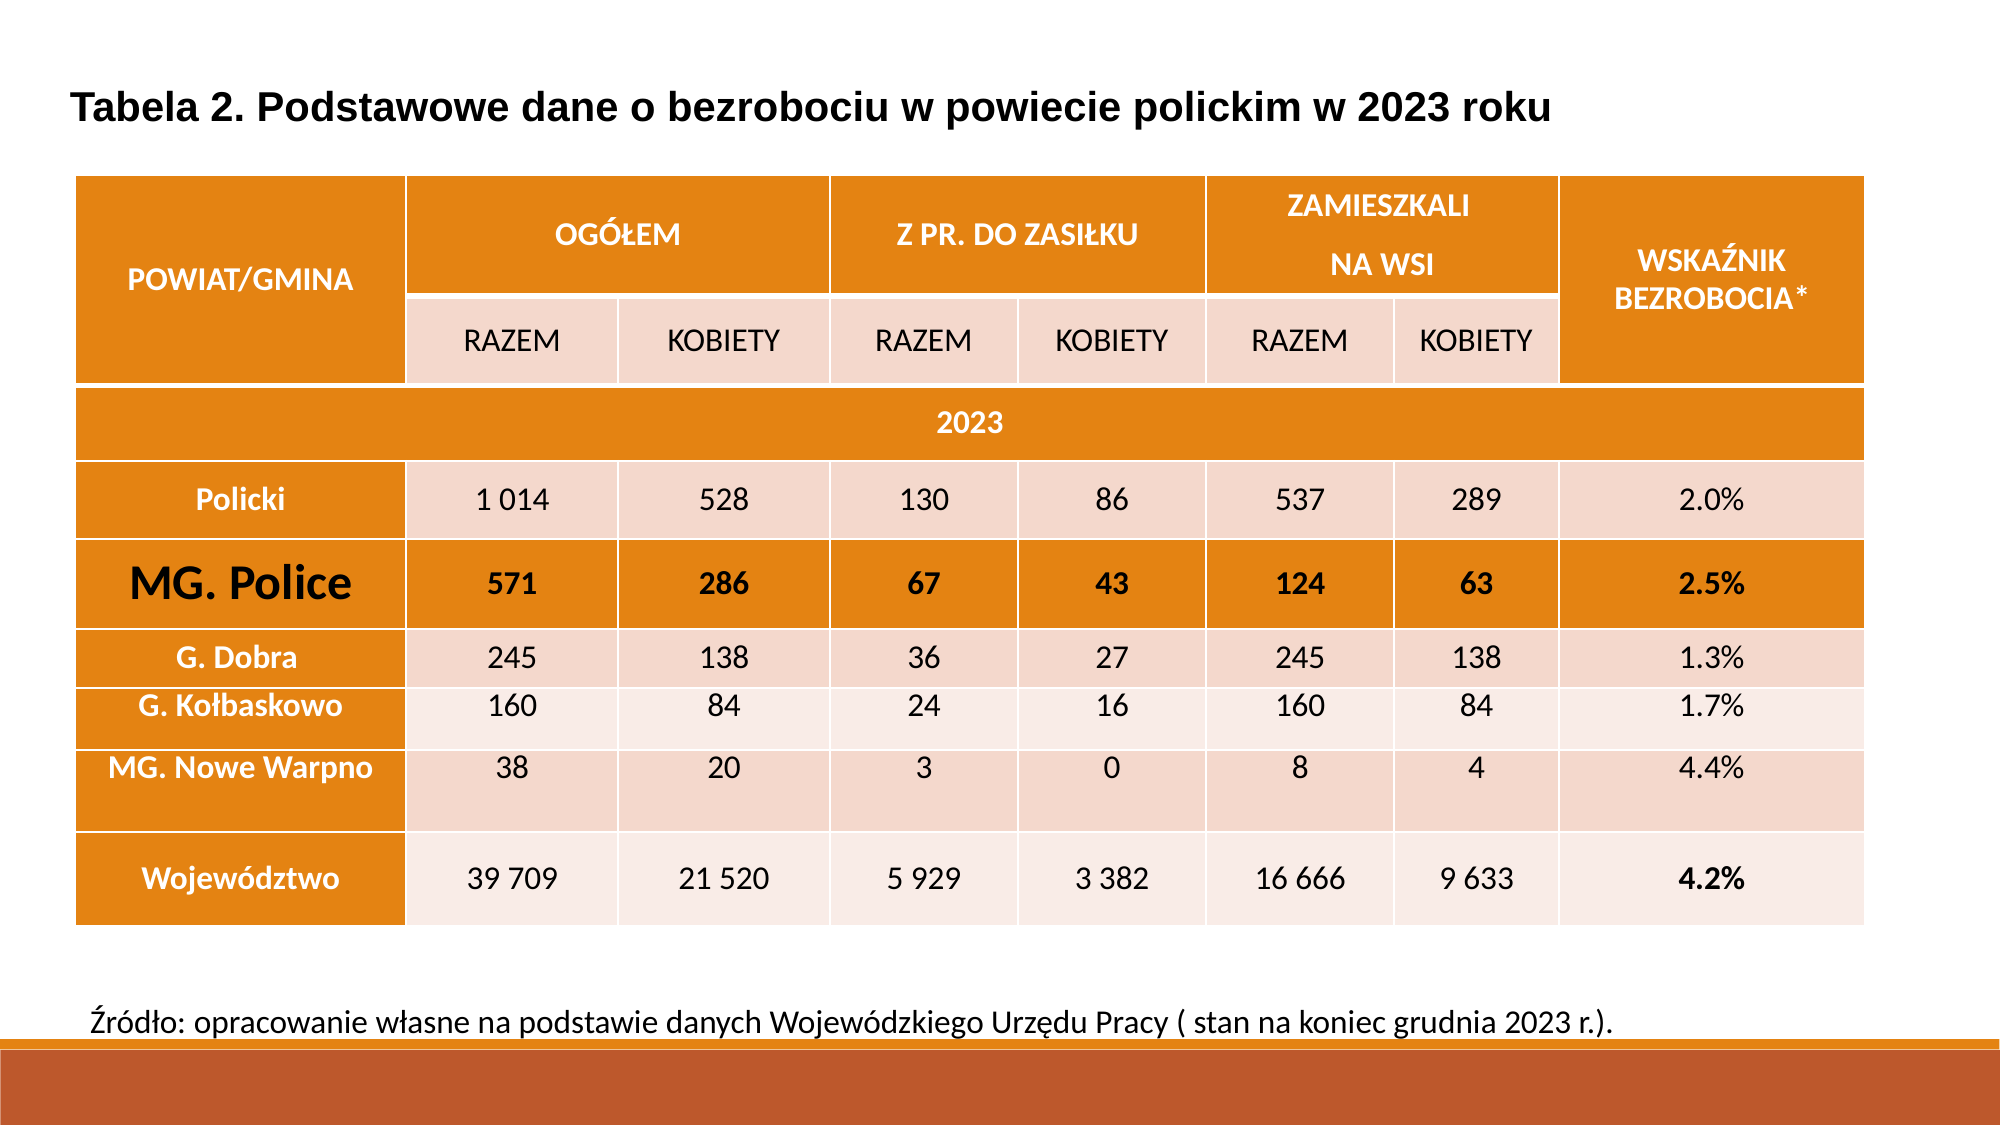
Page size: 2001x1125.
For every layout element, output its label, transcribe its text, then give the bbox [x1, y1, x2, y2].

table_cell 138 [1395, 630, 1558, 687]
table_cell 43 [1019, 540, 1205, 628]
table_cell 67 [831, 540, 1017, 628]
table_cell G. Kołbaskowo [76, 689, 405, 749]
table_cell 24 [831, 689, 1017, 749]
table_cell KOBIETY [1019, 299, 1205, 383]
table_cell 1.7% [1560, 689, 1864, 749]
table_cell 86 [1019, 462, 1205, 538]
table_cell 38 [407, 751, 617, 831]
table_cell 27 [1019, 630, 1205, 687]
table_header WSKAŹNIK BEZROBOCIA* [1560, 176, 1864, 383]
table_cell 3 [831, 751, 1017, 831]
table_cell RAZEM [1207, 299, 1393, 383]
table_cell 9 633 [1395, 833, 1558, 925]
table_cell 245 [1207, 630, 1393, 687]
table_cell KOBIETY [619, 299, 829, 383]
table_cell 3 382 [1019, 833, 1205, 925]
table_cell 160 [407, 689, 617, 749]
table_cell 528 [619, 462, 829, 538]
table_cell 4.4% [1560, 751, 1864, 831]
table_header ZAMIESZKALI NA WSI [1207, 176, 1558, 293]
table_header Z PR. DO ZASIŁKU [831, 176, 1205, 293]
table_header POWIAT/GMINA [76, 176, 405, 383]
table_cell 36 [831, 630, 1017, 687]
text_box Tabela 2. Podstawowe dane o bezrobociu w powiecie polickim w 2023 roku [54, 72, 1815, 138]
text_box Źródło: opracowanie własne na podstawie danych Wojewódzkiego Urzędu Pracy ( stan na koniec grudnia 2023 r.). [75, 986, 1925, 1048]
table_cell 160 [1207, 689, 1393, 749]
table_cell 2.5% [1560, 540, 1864, 628]
table_header OGÓŁEM [407, 176, 829, 293]
table_cell 138 [619, 630, 829, 687]
table_cell 84 [1395, 689, 1558, 749]
table_cell Województwo [76, 833, 405, 925]
table_cell MG. Nowe Warpno [76, 751, 405, 831]
table_cell 4.2% [1560, 833, 1864, 925]
table_cell G. Dobra [76, 630, 405, 687]
table_cell 4 [1395, 751, 1558, 831]
table_cell 245 [407, 630, 617, 687]
table_cell 130 [831, 462, 1017, 538]
table_cell 286 [619, 540, 829, 628]
table_cell 8 [1207, 751, 1393, 831]
table_cell 1 014 [407, 462, 617, 538]
table_cell 39 709 [407, 833, 617, 925]
table_cell 16 666 [1207, 833, 1393, 925]
table_cell 0 [1019, 751, 1205, 831]
table_cell 2.0% [1560, 462, 1864, 538]
table_cell 16 [1019, 689, 1205, 749]
table_cell 289 [1395, 462, 1558, 538]
table_cell KOBIETY [1395, 299, 1558, 383]
table_cell 2023 [76, 388, 1864, 460]
table_cell RAZEM [831, 299, 1017, 383]
table_cell MG. Police [76, 540, 405, 628]
table_cell 537 [1207, 462, 1393, 538]
table_cell 84 [619, 689, 829, 749]
table_cell 124 [1207, 540, 1393, 628]
table_cell Policki [76, 462, 405, 538]
table_cell 1.3% [1560, 630, 1864, 687]
table_cell 63 [1395, 540, 1558, 628]
table_cell 21 520 [619, 833, 829, 925]
table_cell 5 929 [831, 833, 1017, 925]
table_cell 571 [407, 540, 617, 628]
table_cell 20 [619, 751, 829, 831]
table_cell RAZEM [407, 299, 617, 383]
